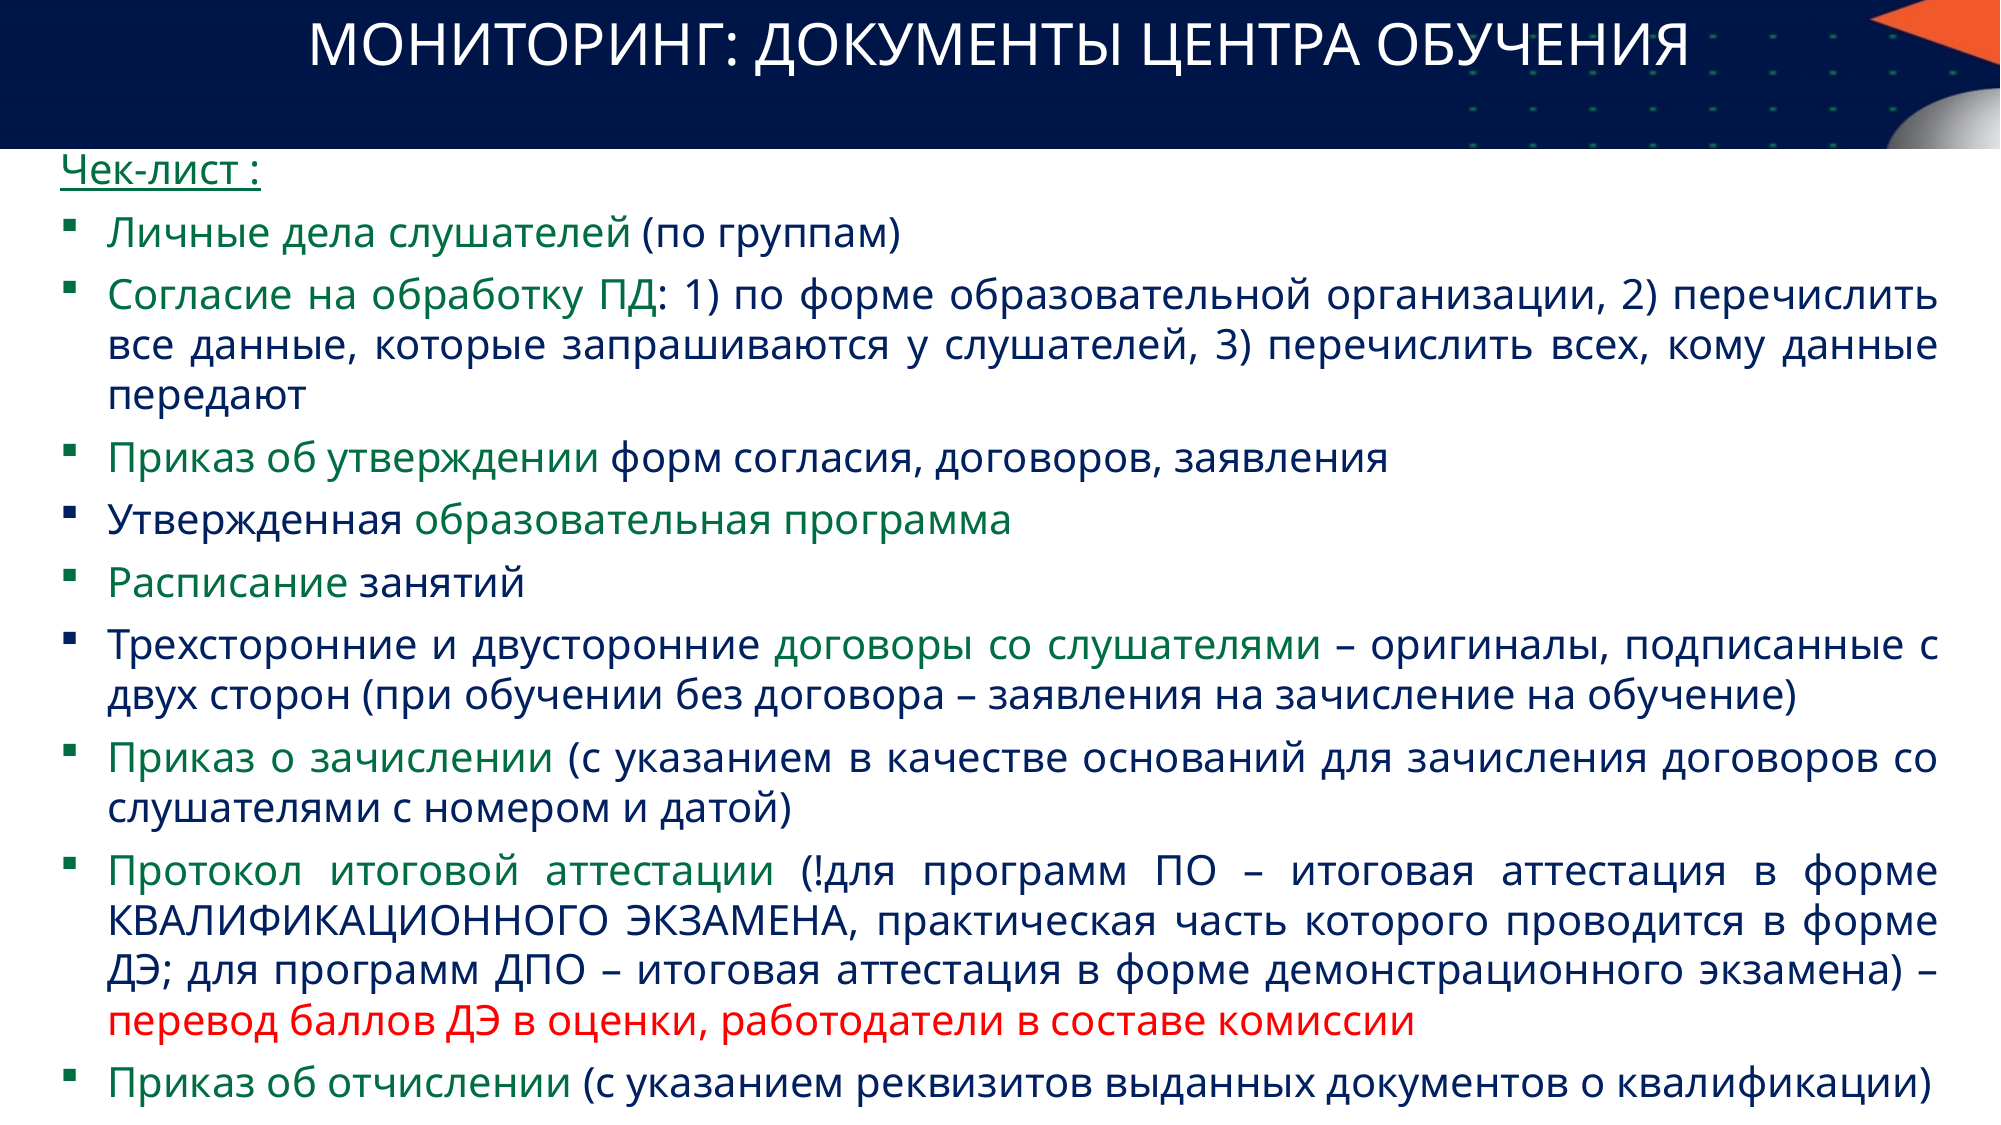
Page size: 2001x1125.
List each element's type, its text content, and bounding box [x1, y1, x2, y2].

picture [0, 0, 2000, 149]
text_box Чек-лист : Личные дела слушателей (по группам) Согласие на обработку ПД: 1) по форме образовательной организации, 2) перечислить все данные, которые запрашиваются у слушателей, 3) перечислить всех, кому данные передают Приказ об утверждении форм согласия, договоров, заявления Утвержденная образовательная программа Расписание занятий Трехсторонние и двусторонние договоры со слушателями – оригиналы, подписанные с двух сторон (при обучении без договора – заявления на зачисление на обучение) Приказ о зачислении (с указанием в качестве оснований для зачисления договоров со слушателями с номером и датой) Протокол итоговой аттестации (!для программ ПО – итоговая аттестация в форме КВАЛИФИКАЦИОННОГО ЭКЗАМЕНА, практическая часть которого проводится в форме ДЭ; для программ ДПО – итоговая аттестация в форме демонстрационного экзамена) – перевод баллов ДЭ в оценки, работодатели в составе комиссии Приказ об отчислении (с указанием реквизитов выданных документов о квалификации) Дополнительно - смета на группу обучения [45, 149, 1955, 1125]
